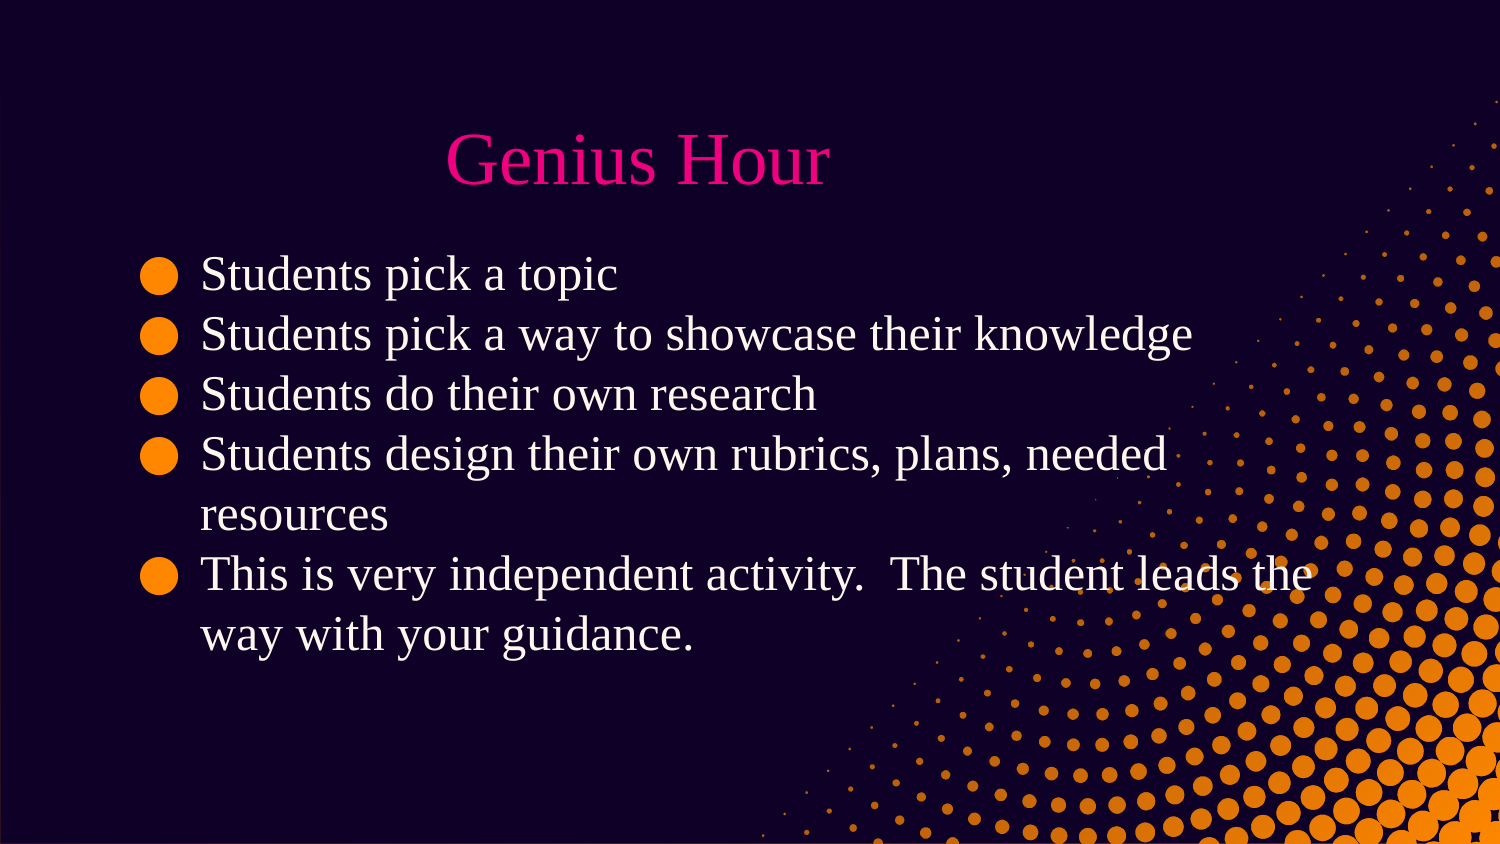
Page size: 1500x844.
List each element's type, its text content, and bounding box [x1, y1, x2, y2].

title Genius Hour [125, 58, 1152, 200]
list Students pick a topic Students pick a way to showcase their knowledge Students do their own research Students design their own rubrics, plans, needed resources This is very independent activity. The student leads the way with your guidance. [125, 240, 1353, 727]
